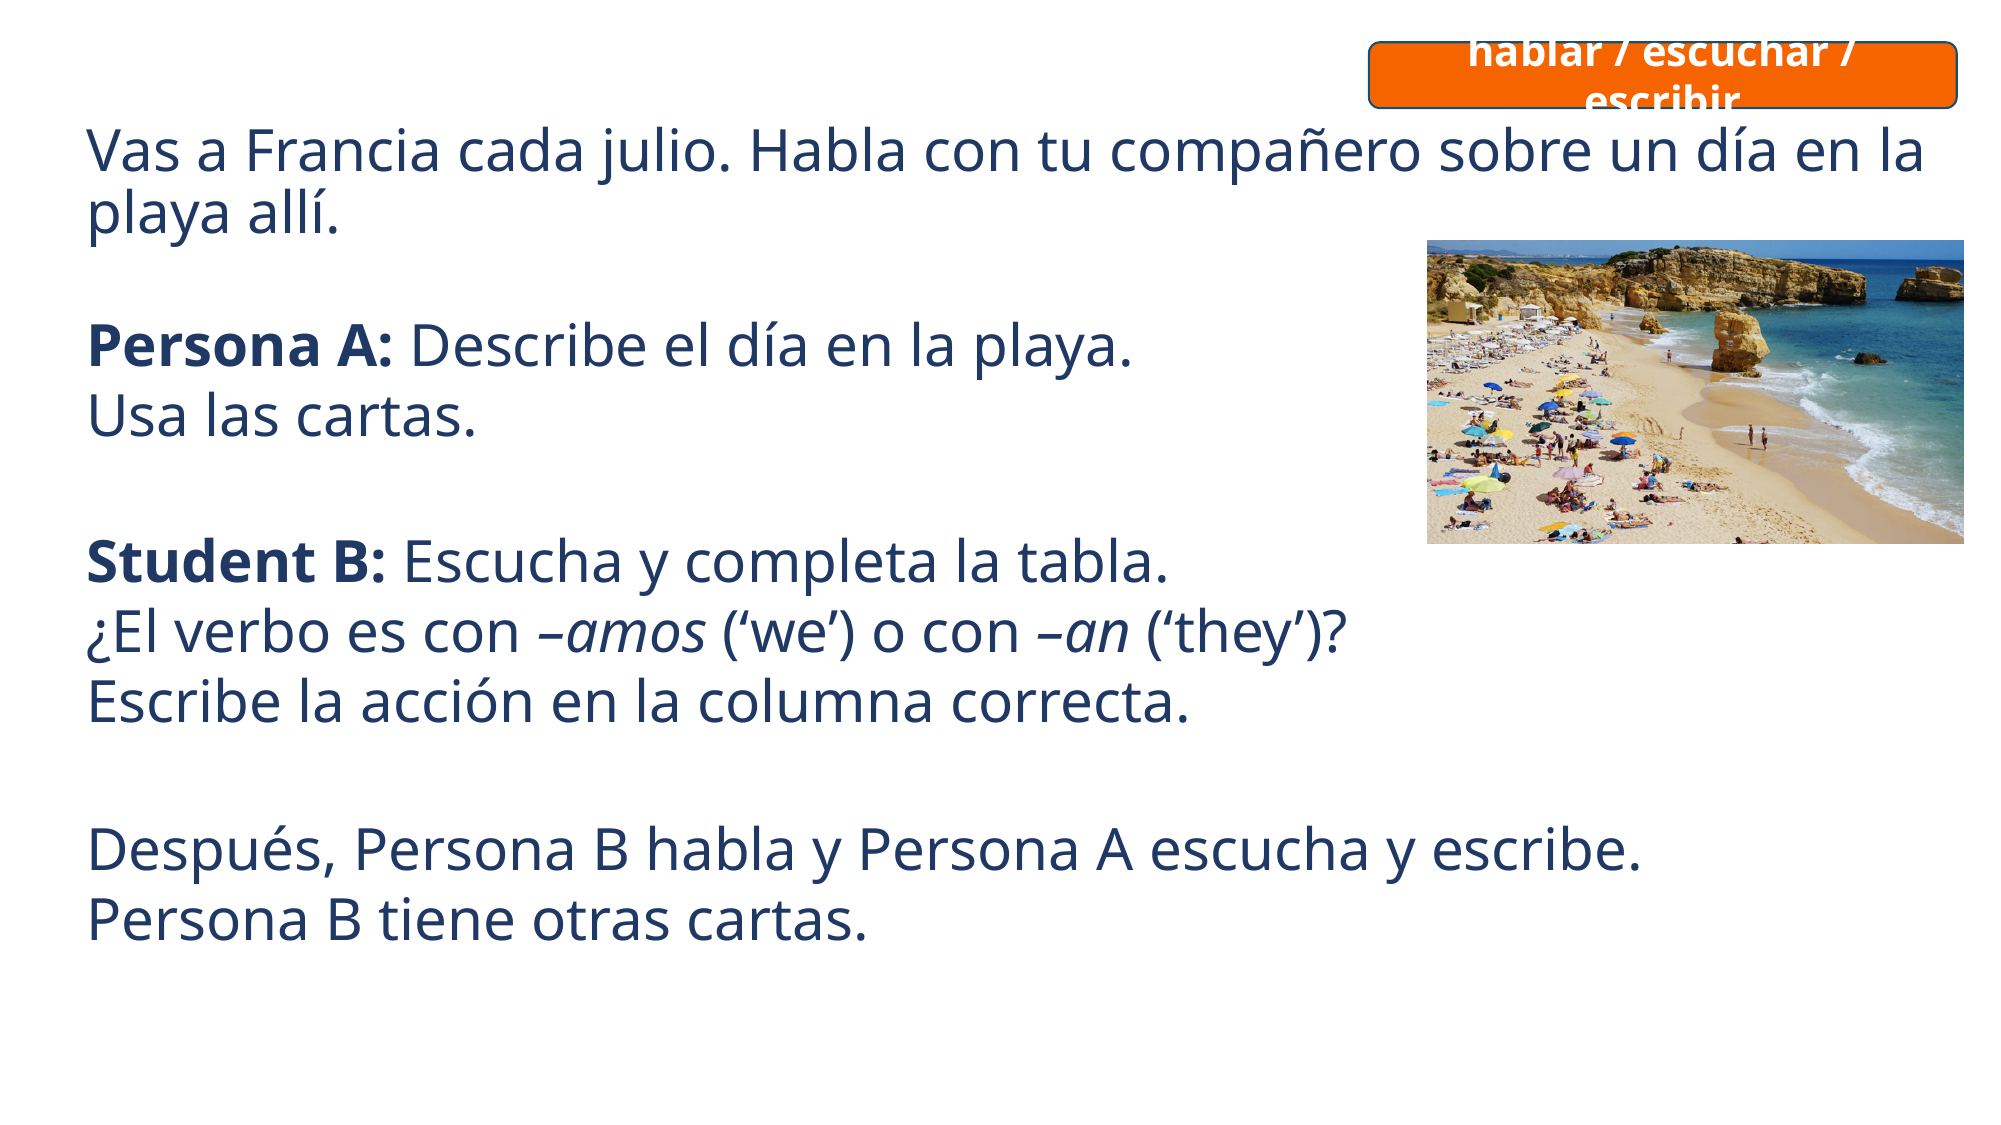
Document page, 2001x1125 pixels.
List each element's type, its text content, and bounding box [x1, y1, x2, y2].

text_box Después, Persona B habla y Persona A escucha y escribe. Persona B tiene otras cartas. [71, 804, 2000, 960]
text_box Persona A: Describe el día en la playa. Usa las cartas. [71, 300, 1427, 456]
text_box Student B: Escucha y completa la tabla. ¿El verbo es con –amos (‘we’) o con –an (‘they’)? Escribe la acción en la columna correcta. [71, 517, 1742, 742]
text_box hablar / escuchar / escribir [1368, 42, 1957, 109]
picture [1427, 240, 1964, 544]
title Vas a Francia cada julio. Habla con tu compañero sobre un día en la playa allí. [71, 75, 1949, 293]
